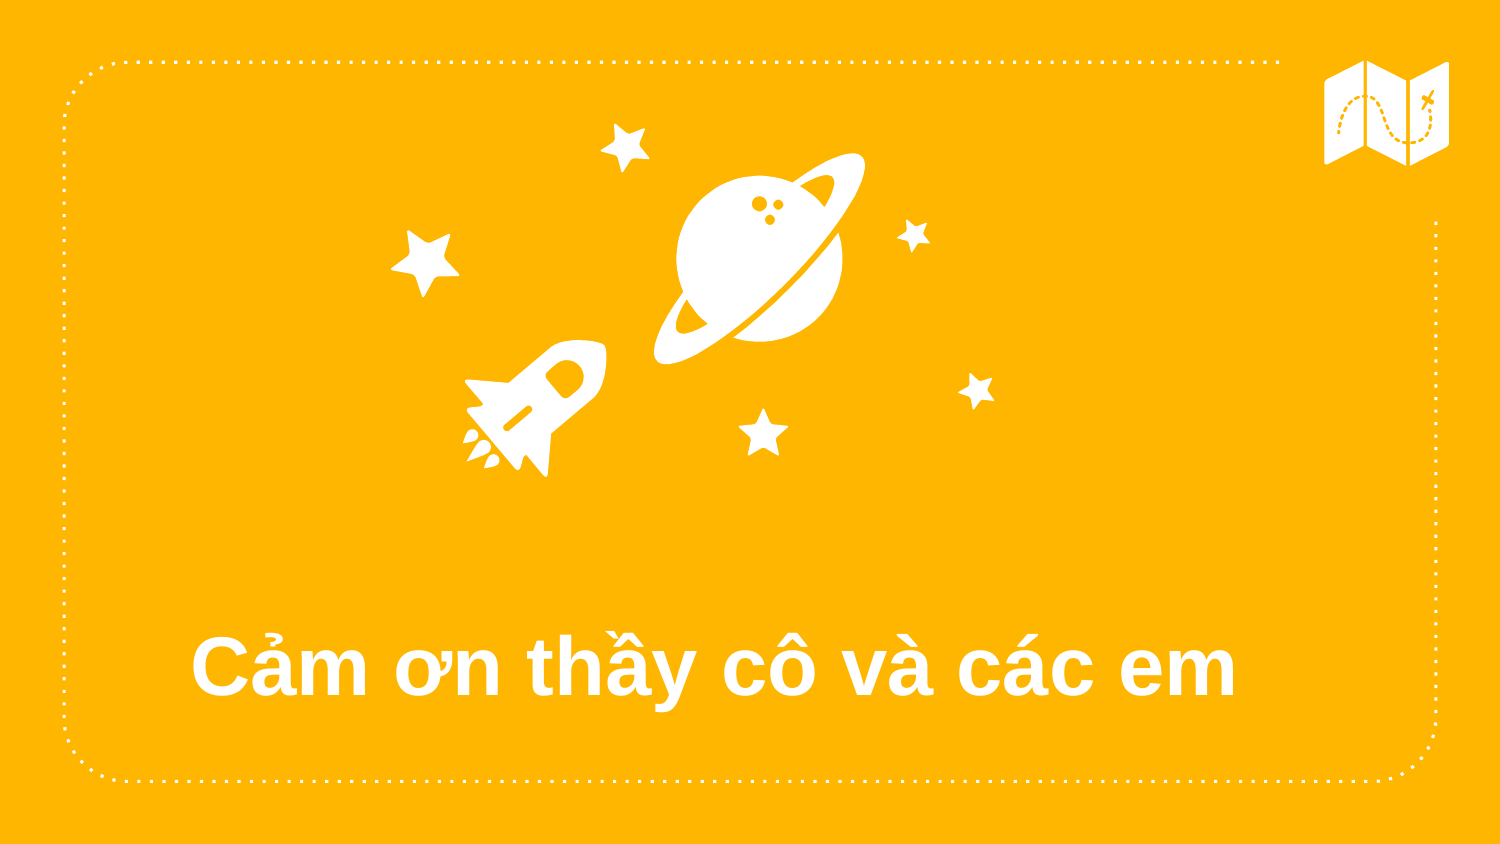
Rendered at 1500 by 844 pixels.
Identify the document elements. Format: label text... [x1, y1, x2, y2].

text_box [653, 153, 866, 365]
slide_number 14 [923, 778, 1012, 844]
text_box Cảm ơn thầy cô và các em [53, 536, 1377, 727]
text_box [1324, 60, 1450, 167]
text_box [738, 408, 788, 456]
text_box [462, 335, 603, 476]
text_box [391, 230, 460, 298]
text_box [958, 372, 995, 410]
text_box [600, 123, 649, 173]
text_box [897, 219, 930, 253]
